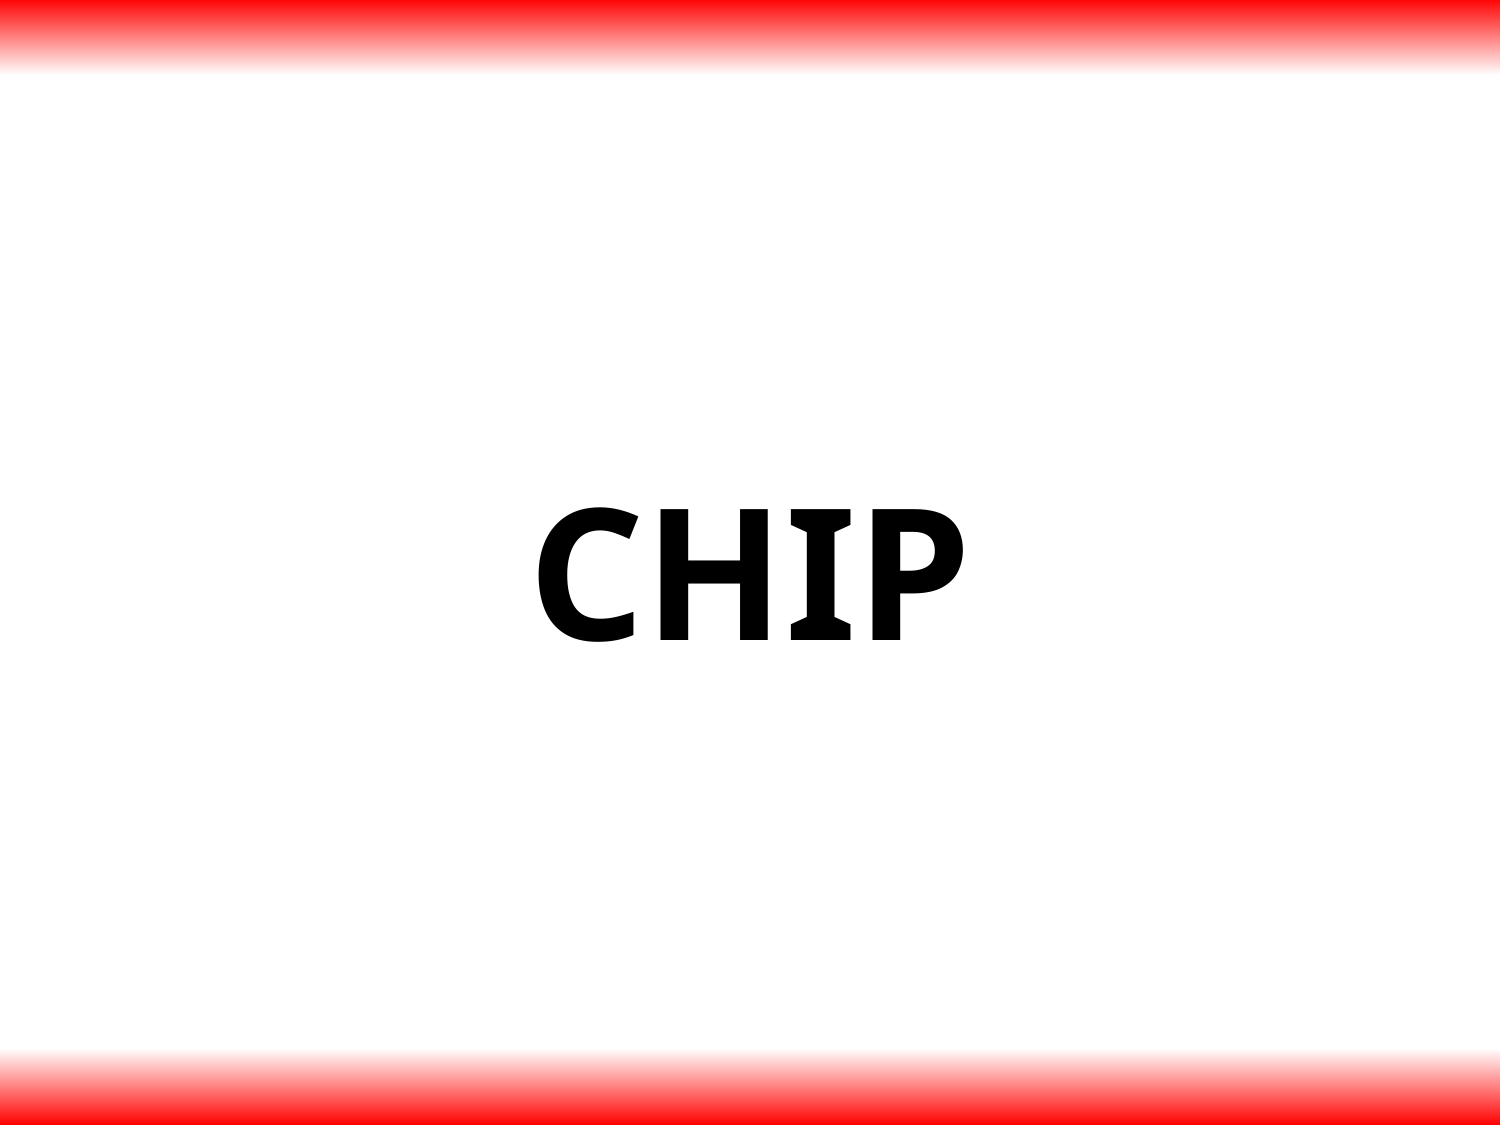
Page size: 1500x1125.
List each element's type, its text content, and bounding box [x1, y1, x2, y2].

title CHIP [112, 446, 1388, 688]
